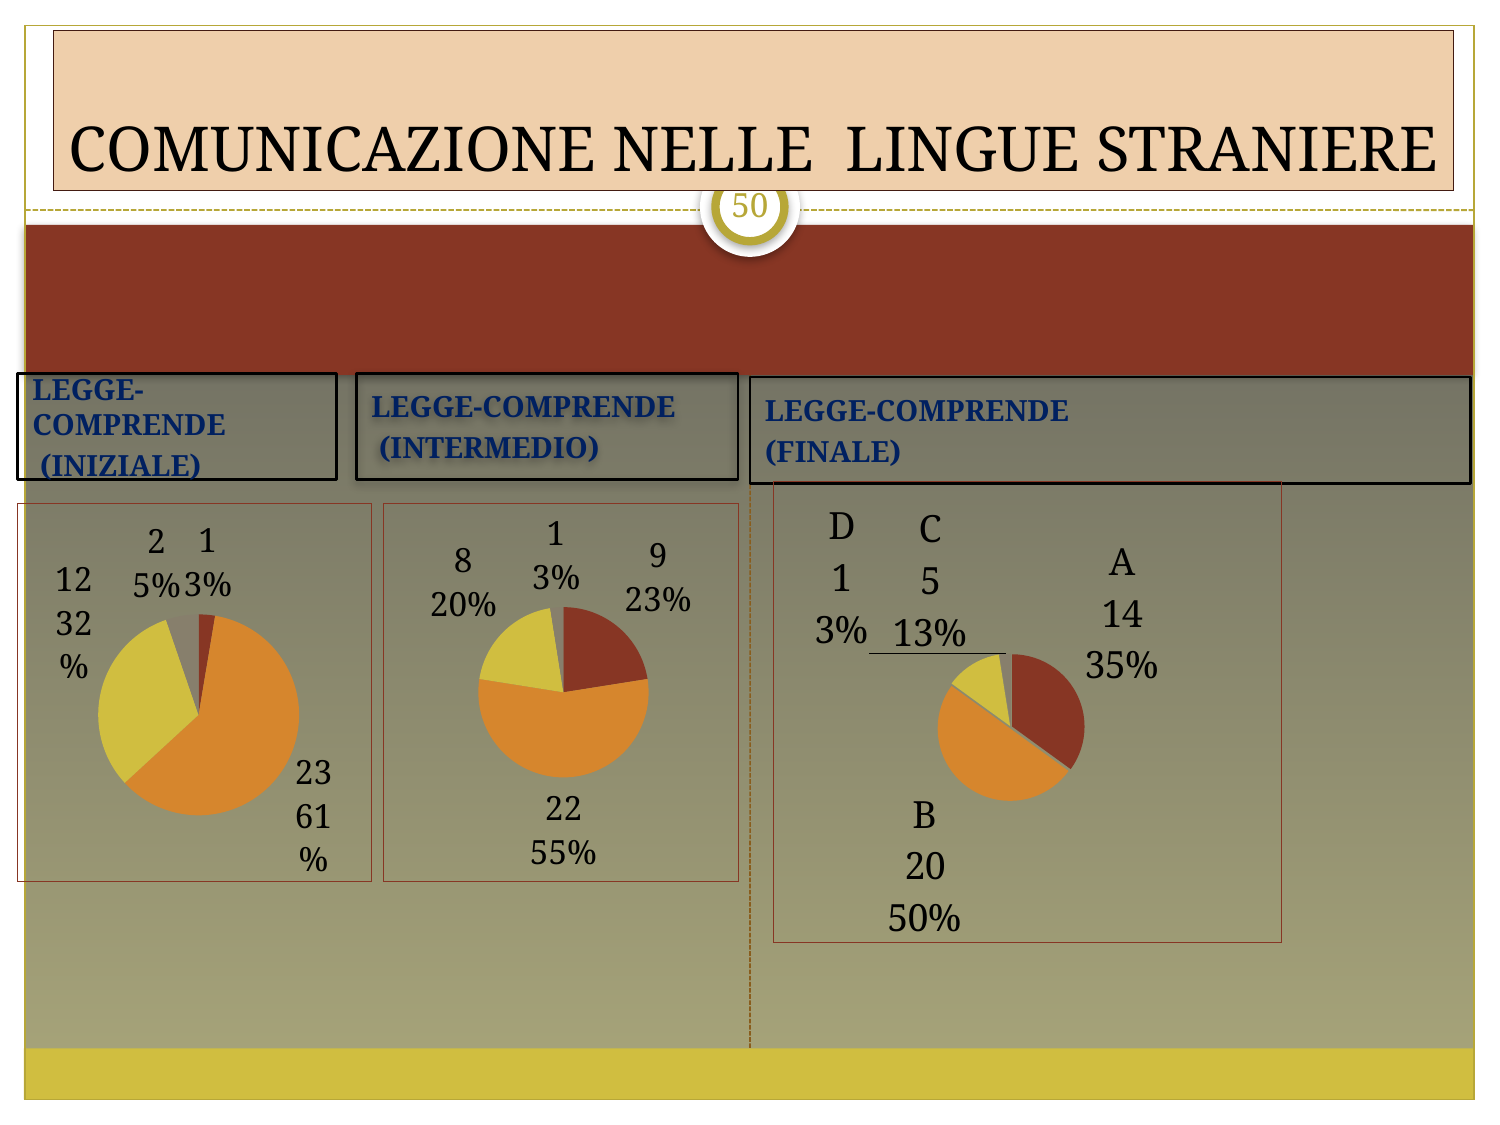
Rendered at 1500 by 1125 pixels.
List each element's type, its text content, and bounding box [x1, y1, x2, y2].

chart [383, 503, 739, 882]
title COMUNICAZIONE NELLE LINGUE STRANIERE [53, 30, 1454, 191]
text_box LEGGE-COMPRENDE (INTERMEDIO) [356, 373, 739, 480]
chart [17, 503, 373, 882]
slide_number 50 [712, 191, 788, 244]
chart [773, 480, 1282, 943]
list LEGGE-COMPRENDE (INIZIALE) [16, 372, 338, 481]
list LEGGE-COMPRENDE (FINALE) [749, 376, 1472, 485]
